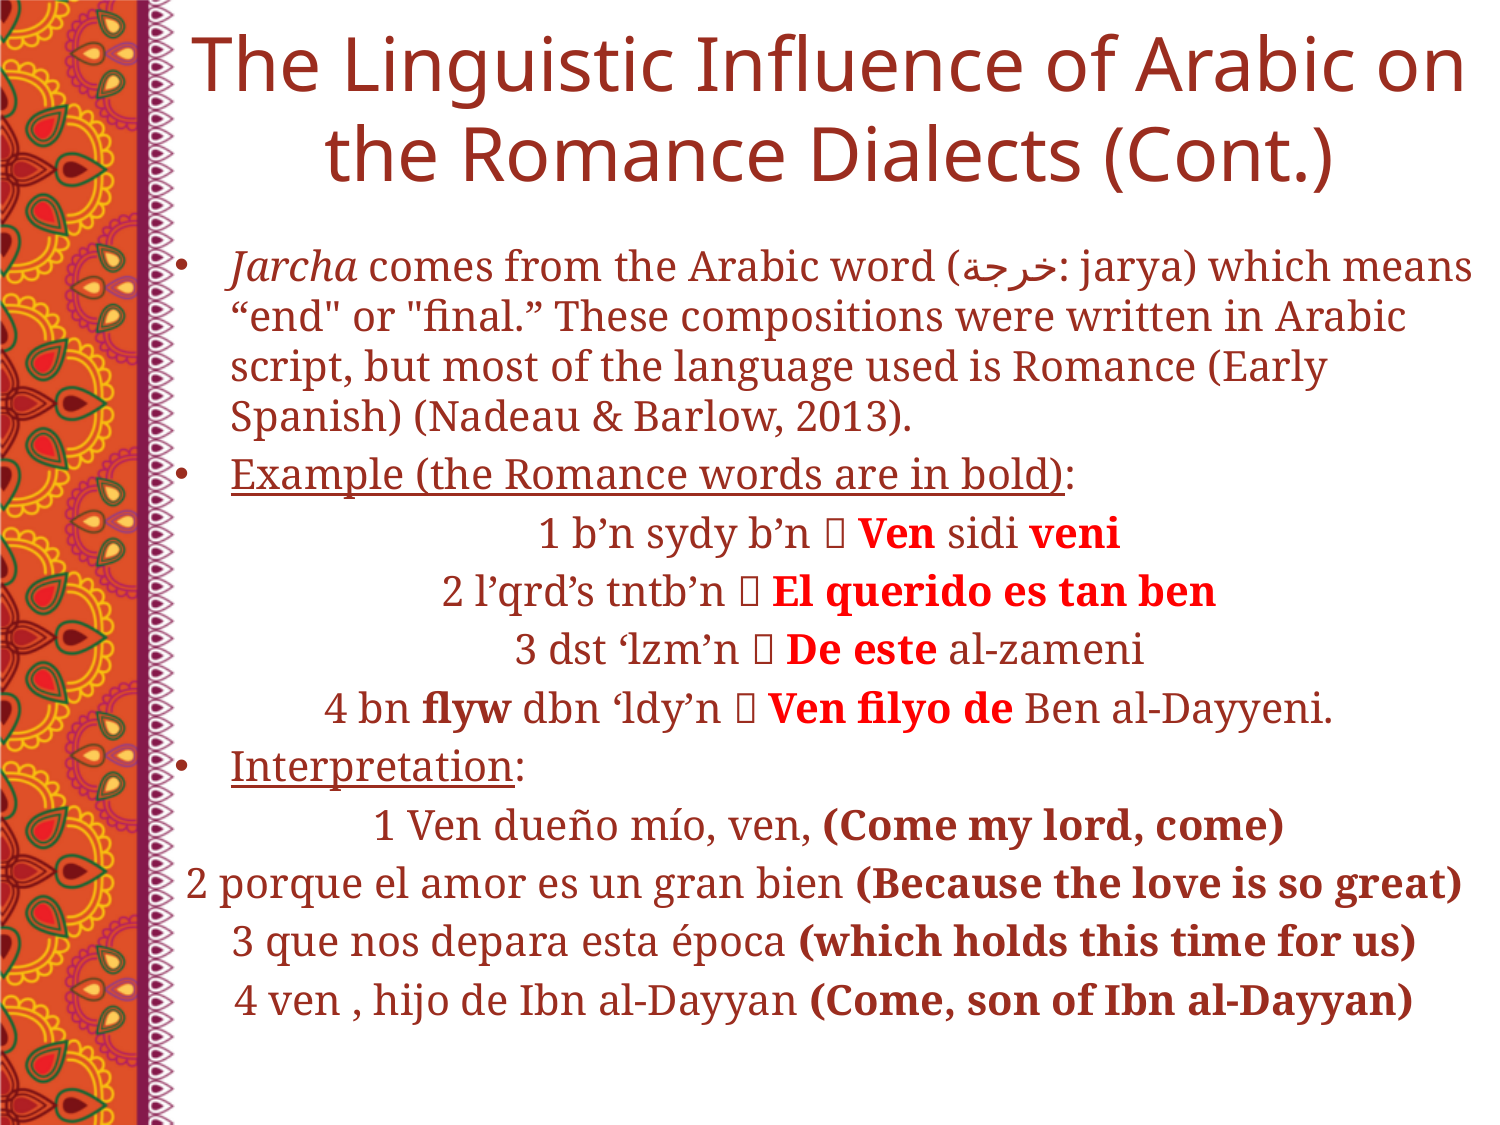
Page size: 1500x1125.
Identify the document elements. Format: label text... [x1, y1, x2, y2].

list Jarcha comes from the Arabic word (خرجة: jarya) which means “end" or "final.” These compositions were written in Arabic script, but most of the language used is Romance (Early Spanish) (Nadeau & Barlow, 2013). Example (the Romance words are in bold): 1 b’n sydy b’n  Ven sidi veni 2 l’qrd’s tntb’n  El querido es tan ben 3 dst ‘lzm’n  De este al-zameni 4 bn flyw dbn ‘ldy’n  Ven filyo de Ben al-Dayyeni. Interpretation: 1 Ven dueño mío, ven, (Come my lord, come) 2 porque el amor es un gran bien (Because the love is so great) 3 que nos depara esta época (which holds this time for us) 4 ven , hijo de Ibn al-Dayyan (Come, son of Ibn al-Dayyan) [159, 231, 1500, 1106]
title The Linguistic Influence of Arabic on the Romance Dialects (Cont.) [159, 19, 1500, 194]
picture [0, 0, 175, 1125]
